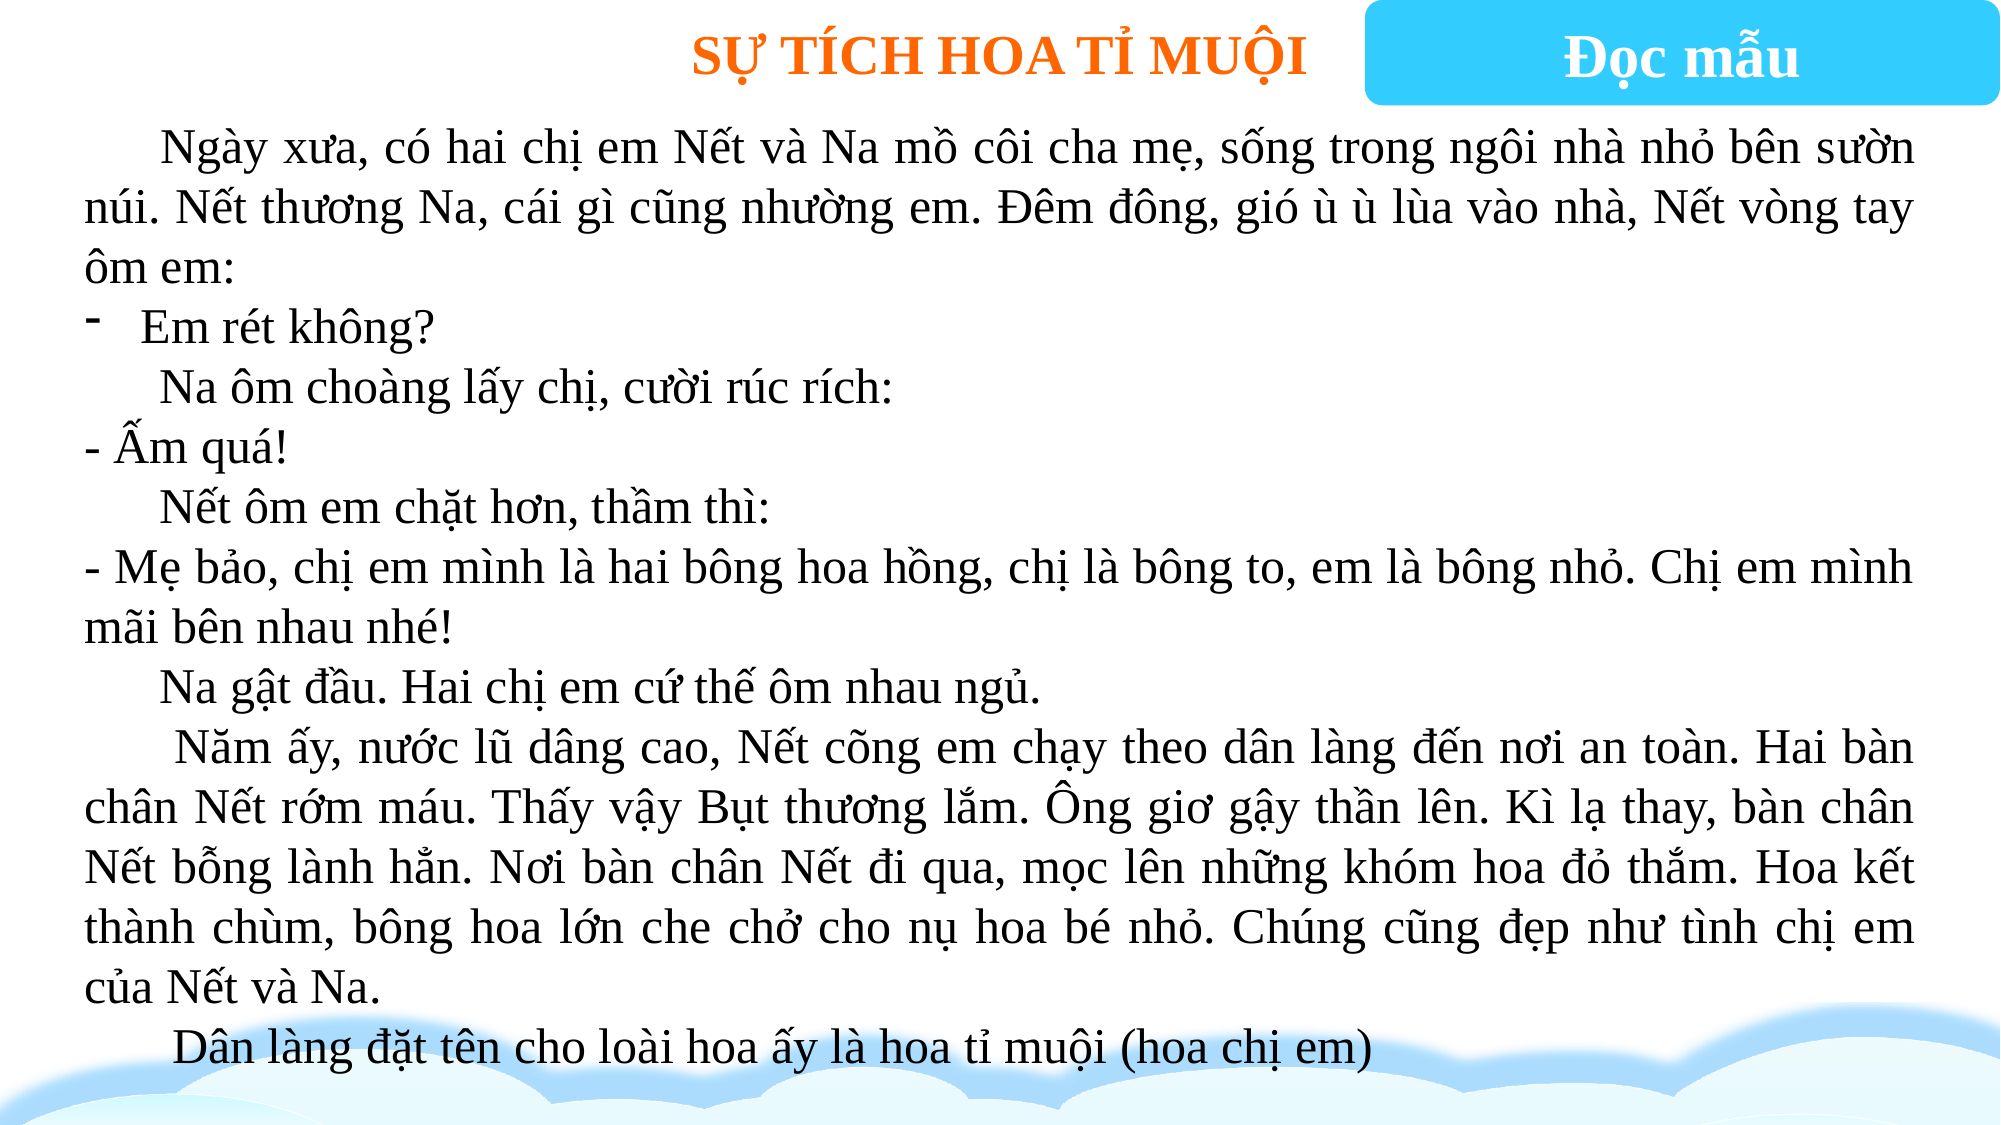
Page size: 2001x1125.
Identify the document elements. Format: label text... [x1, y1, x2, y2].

picture [0, 1002, 2000, 1125]
text_box Đọc mẫu [1363, 0, 2000, 107]
text_box SỰ TÍCH HOA TỈ MUỘI [281, 11, 1364, 94]
text_box Ngày xưa, có hai chị em Nết và Na mồ côi cha mẹ, sống trong ngôi nhà nhỏ bên sườn núi. Nết thương Na, cái gì cũng nhường em. Đêm đông, gió ù ù lùa vào nhà, Nết vòng tay ôm em: Em rét không? Na ôm choàng lấy chị, cười rúc rích: - Ấm quá! Nết ôm em chặt hơn, thầm thì: - Mẹ bảo, chị em mình là hai bông hoa hồng, chị là bông to, em là bông nhỏ. Chị em mình mãi bên nhau nhé! Na gật đầu. Hai chị em cứ thế ôm nhau ngủ. Năm ấy, nước lũ dâng cao, Nết cõng em chạy theo dân làng đến nơi an toàn. Hai bàn chân Nết rớm máu. Thấy vậy Bụt thương lắm. Ông giơ gậy thần lên. Kì lạ thay, bàn chân Nết bỗng lành hẳn. Nơi bàn chân Nết đi qua, mọc lên những khóm hoa đỏ thắm. Hoa kết thành chùm, bông hoa lớn che chở cho nụ hoa bé nhỏ. Chúng cũng đẹp như tình chị em của Nết và Na. Dân làng đặt tên cho loài hoa ấy là hoa tỉ muội (hoa chị em) [64, 103, 1936, 1002]
